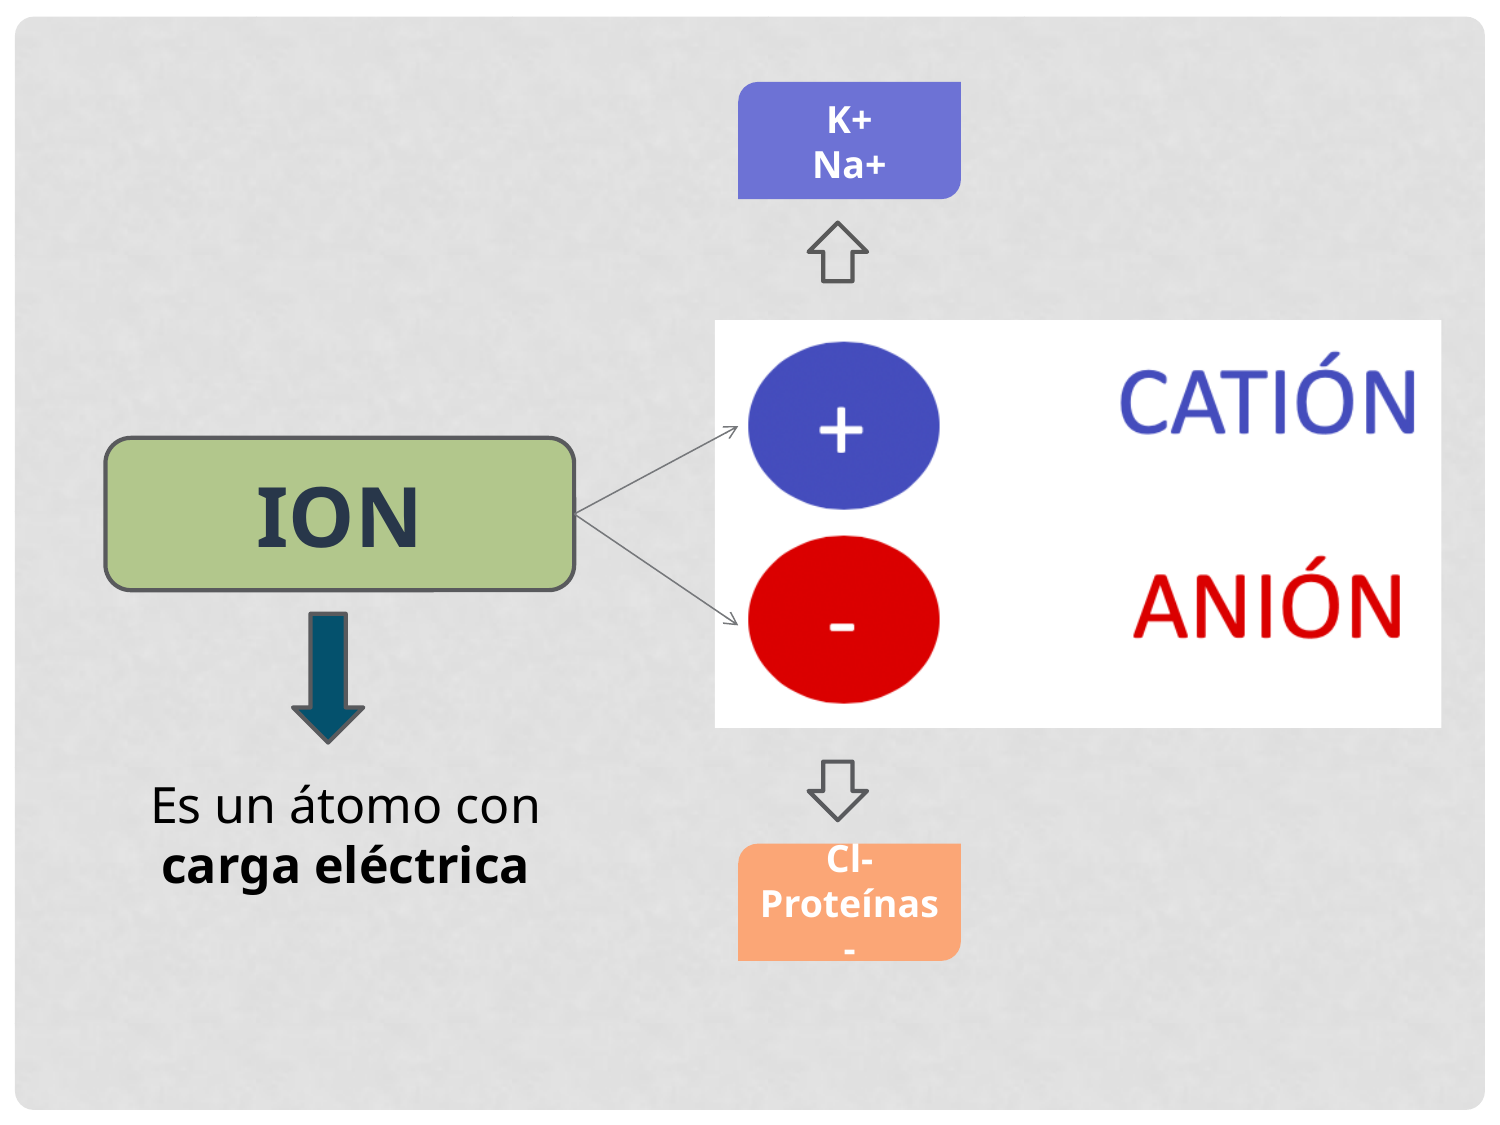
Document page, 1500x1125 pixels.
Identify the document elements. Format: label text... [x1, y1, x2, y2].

text_box K+ Na+ [736, 79, 963, 202]
text_box Cl- Proteínas- [736, 903, 963, 963]
text_box [806, 220, 870, 284]
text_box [93, 320, 1442, 903]
